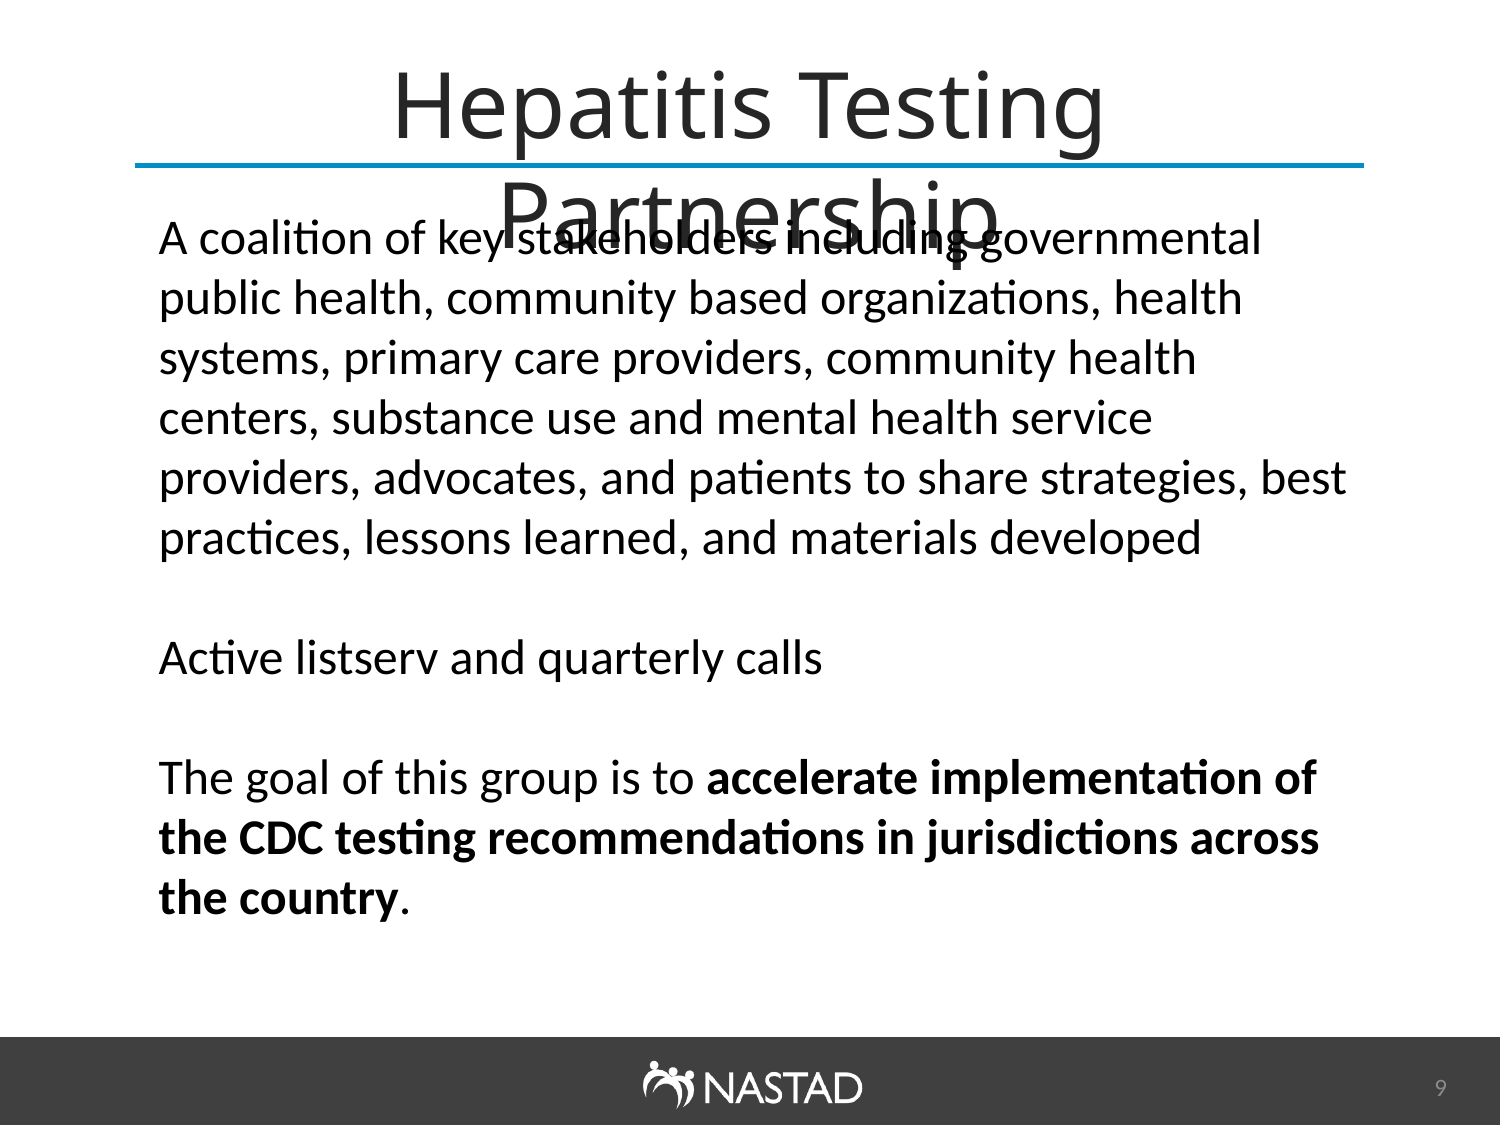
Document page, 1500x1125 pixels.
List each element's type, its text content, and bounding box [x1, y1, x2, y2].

picture [637, 1058, 863, 1114]
slide_number 9 [1124, 1056, 1462, 1117]
text_box Hepatitis Testing Partnership [134, 39, 1365, 165]
text_box Hepatitis Testing Partnership [134, 166, 1365, 274]
text_box A coalition of key stakeholders including governmental public health, community based organizations, health systems, primary care providers, community health centers, substance use and mental health service providers, advocates, and patients to share strategies, best practices, lessons learned, and materials developed Active listserv and quarterly calls The goal of this group is to accelerate implementation of the CDC testing recommendations in jurisdictions across the country. [143, 196, 1365, 932]
